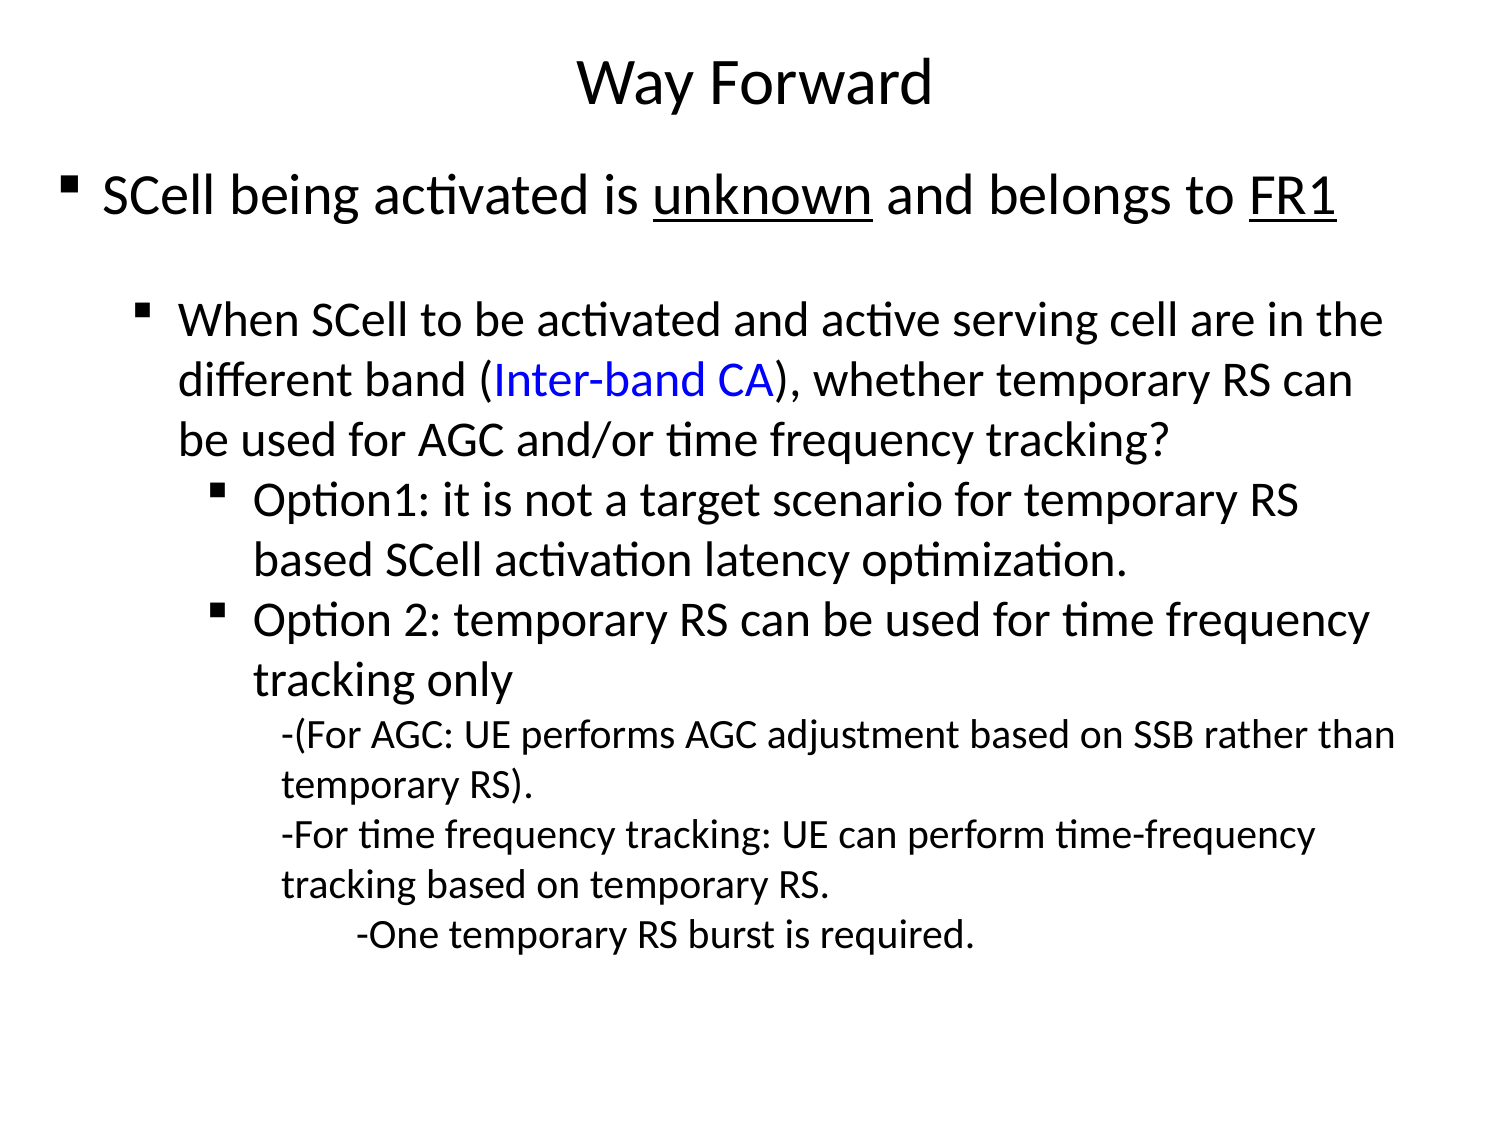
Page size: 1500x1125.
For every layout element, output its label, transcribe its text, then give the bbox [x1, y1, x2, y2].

title Way Forward [53, 0, 1459, 172]
text_box SCell being activated is unknown and belongs to FR1 When SCell to be activated and active serving cell are in the different band (Inter-band CA), whether temporary RS can be used for AGC and/or time frequency tracking? Option1: it is not a target scenario for temporary RS based SCell activation latency optimization. Option 2: temporary RS can be used for time frequency tracking only -(For AGC: UE performs AGC adjustment based on SSB rather than temporary RS). -For time frequency tracking: UE can perform time-frequency tracking based on temporary RS. -One temporary RS burst is required. [41, 149, 1430, 1125]
